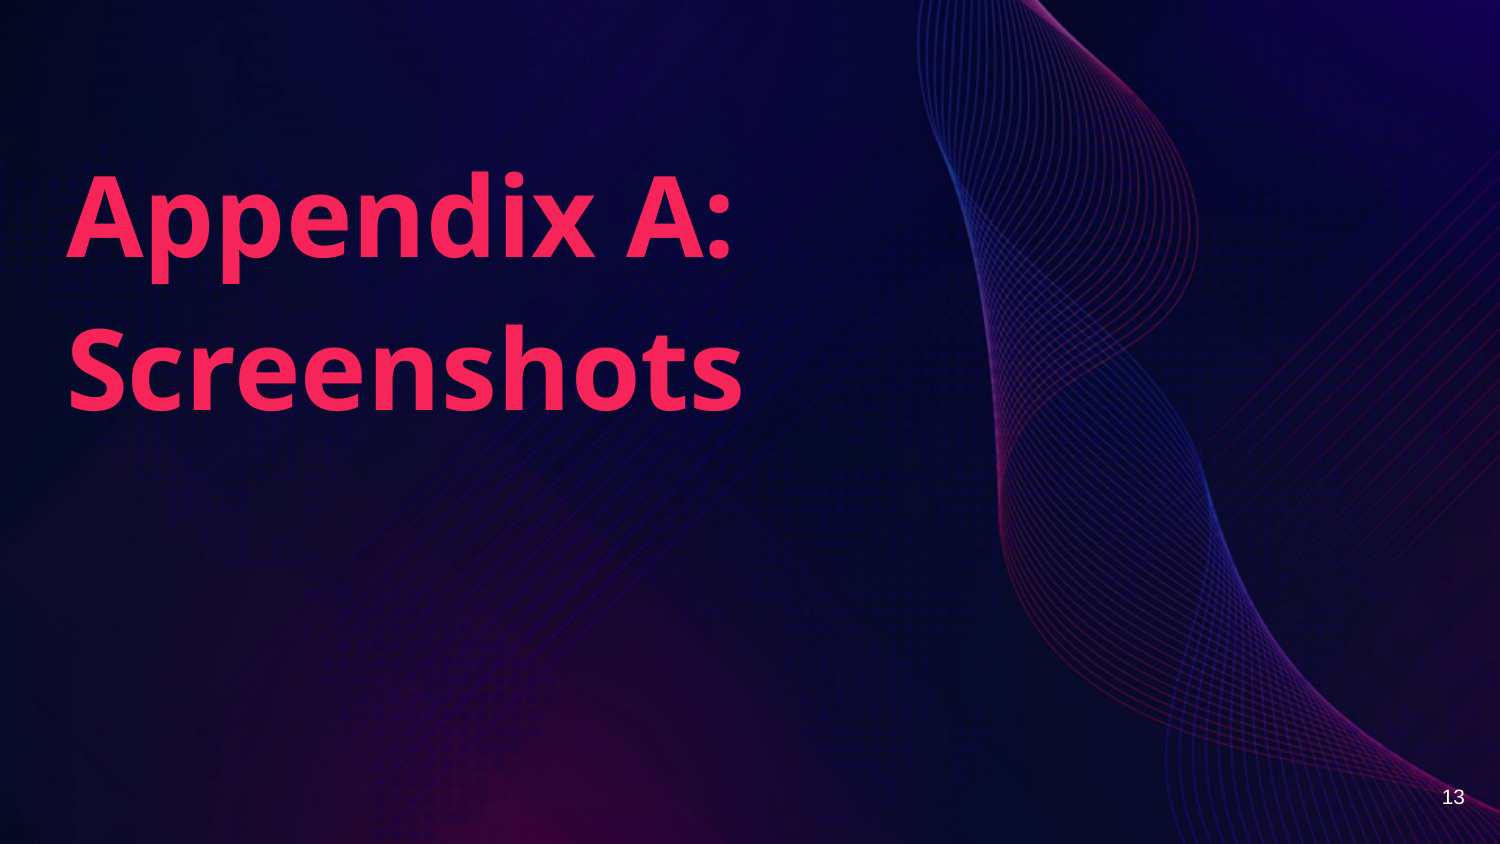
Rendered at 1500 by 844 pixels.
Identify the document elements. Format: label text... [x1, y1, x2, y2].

picture [0, 0, 1500, 844]
title Appendix A: Screenshots [51, 122, 1449, 459]
slide_number 13 [1389, 764, 1480, 830]
